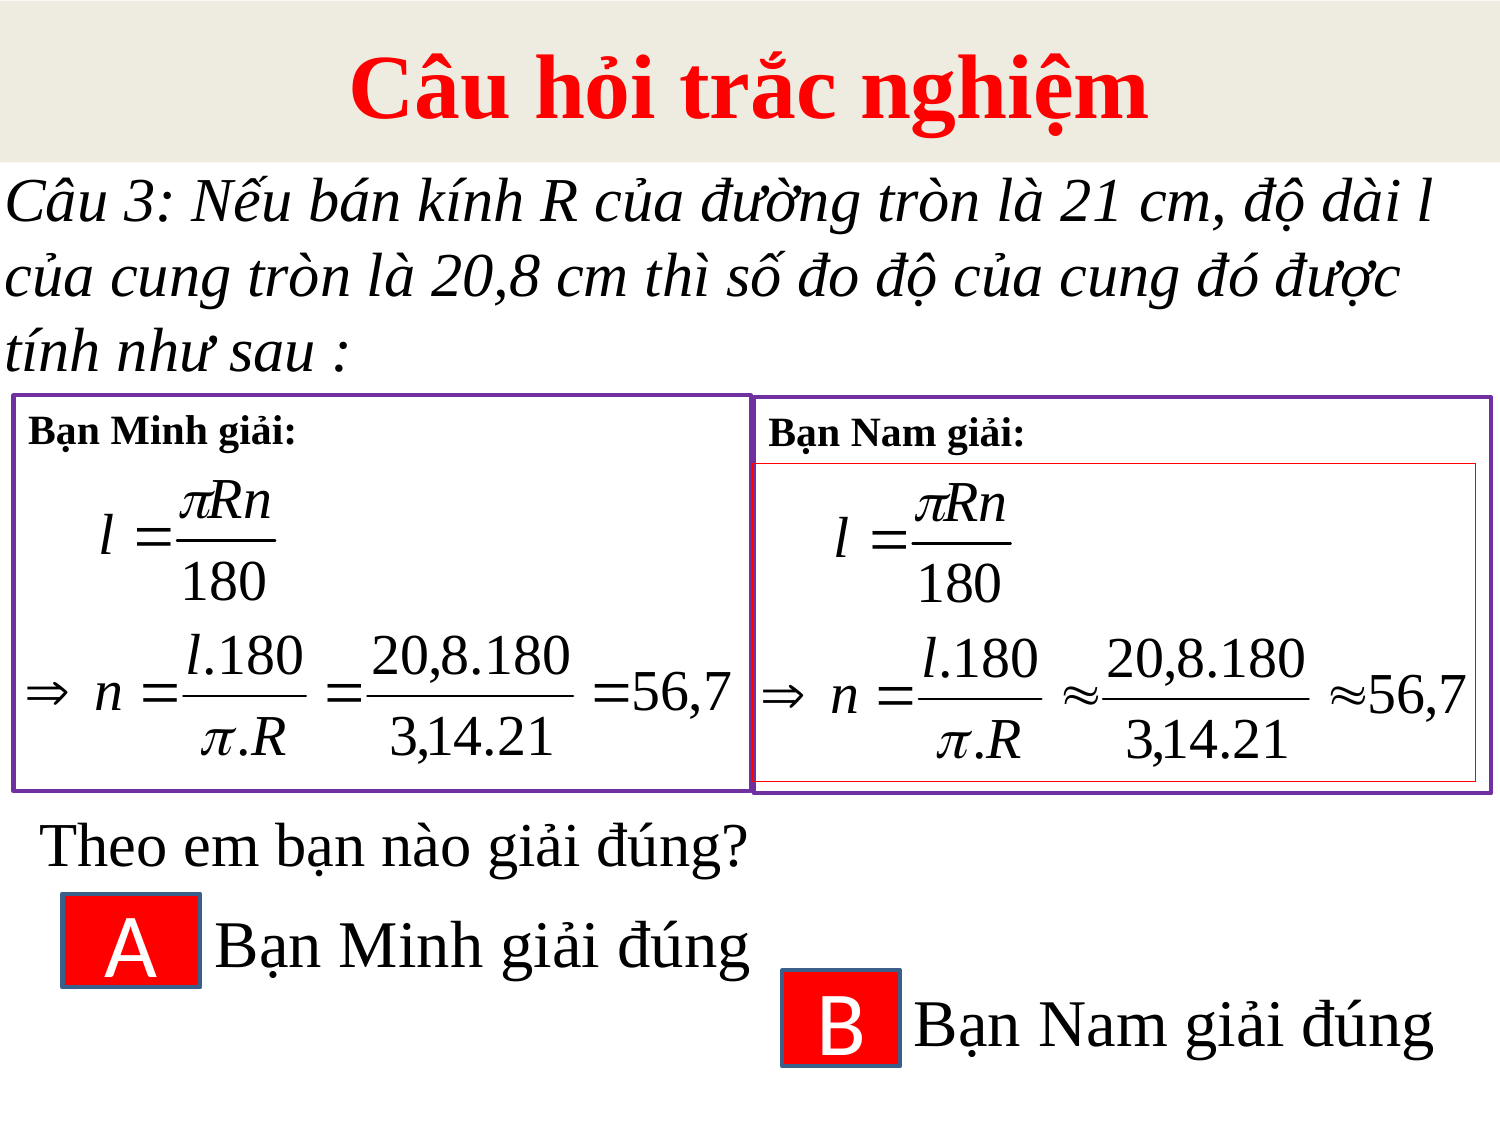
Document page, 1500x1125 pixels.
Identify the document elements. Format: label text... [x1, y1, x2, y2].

text_box A [60, 892, 202, 989]
text_box Bạn Nam giải đúng [898, 972, 1474, 1068]
text_box Câu 3: Nếu bán kính R của đường tròn là 21 cm, độ dài l của cung tròn là 20,8 cm thì số đo độ của cung đó được tính như sau : [0, 163, 1477, 391]
text_box Theo em bạn nào giải đúng? [24, 796, 913, 887]
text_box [752, 463, 1477, 783]
text_box Câu hỏi trắc nghiệm [0, 0, 1500, 163]
text_box B [780, 968, 902, 1068]
text_box Bạn Nam giải: [752, 395, 1493, 795]
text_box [16, 460, 741, 780]
text_box Bạn Minh giải đúng [199, 893, 788, 989]
text_box Bạn Minh giải: [11, 393, 753, 471]
text_box Bạn Minh giải: [11, 780, 752, 793]
